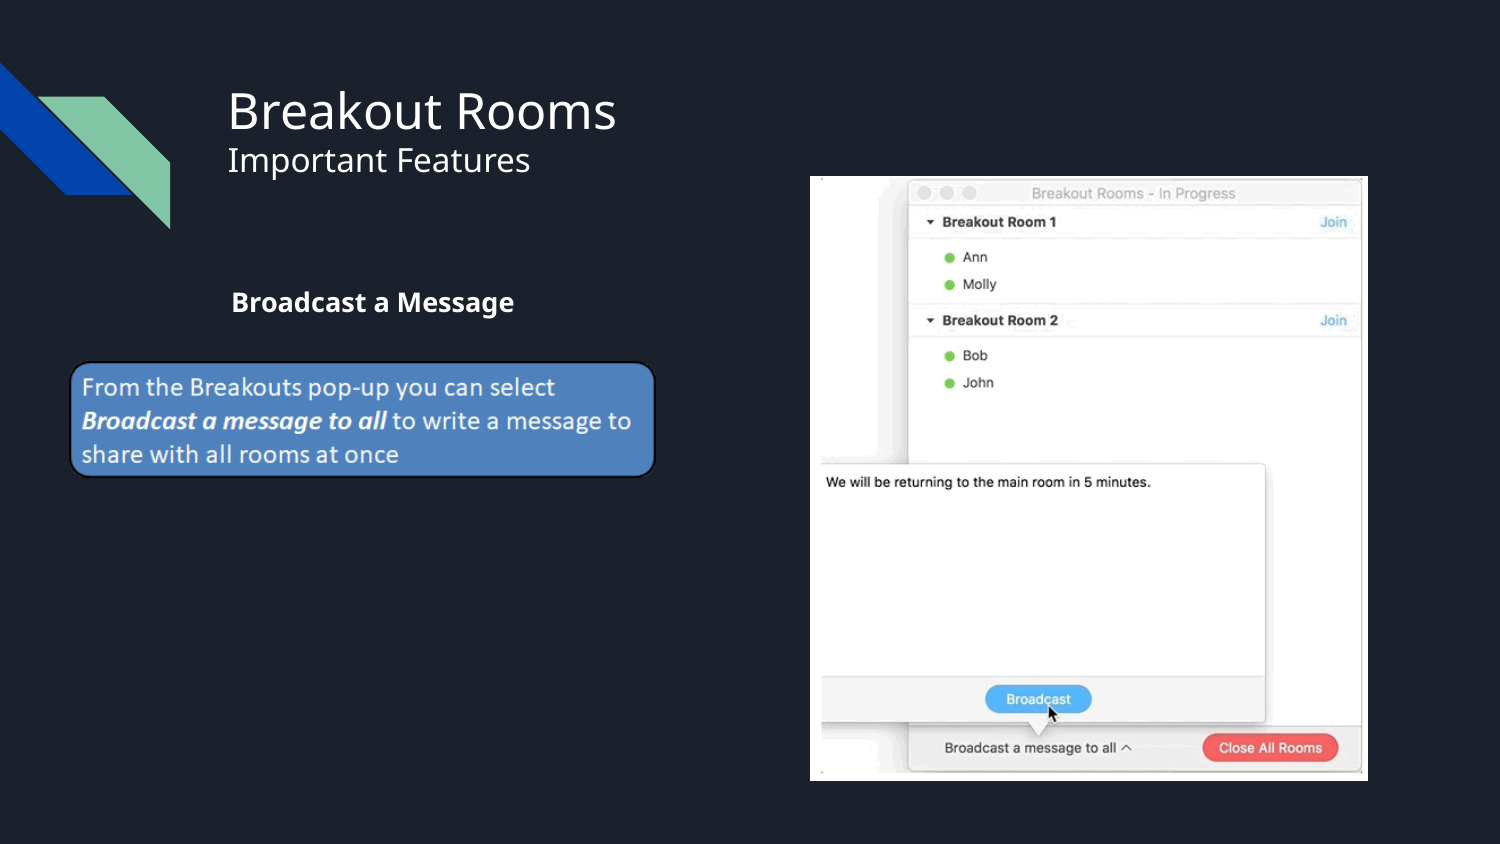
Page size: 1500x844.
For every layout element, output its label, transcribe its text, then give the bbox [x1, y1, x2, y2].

title Breakout Rooms Important Features [212, 64, 1368, 215]
picture [810, 176, 1368, 782]
picture [69, 361, 656, 478]
list Broadcast a Message [192, 265, 805, 358]
